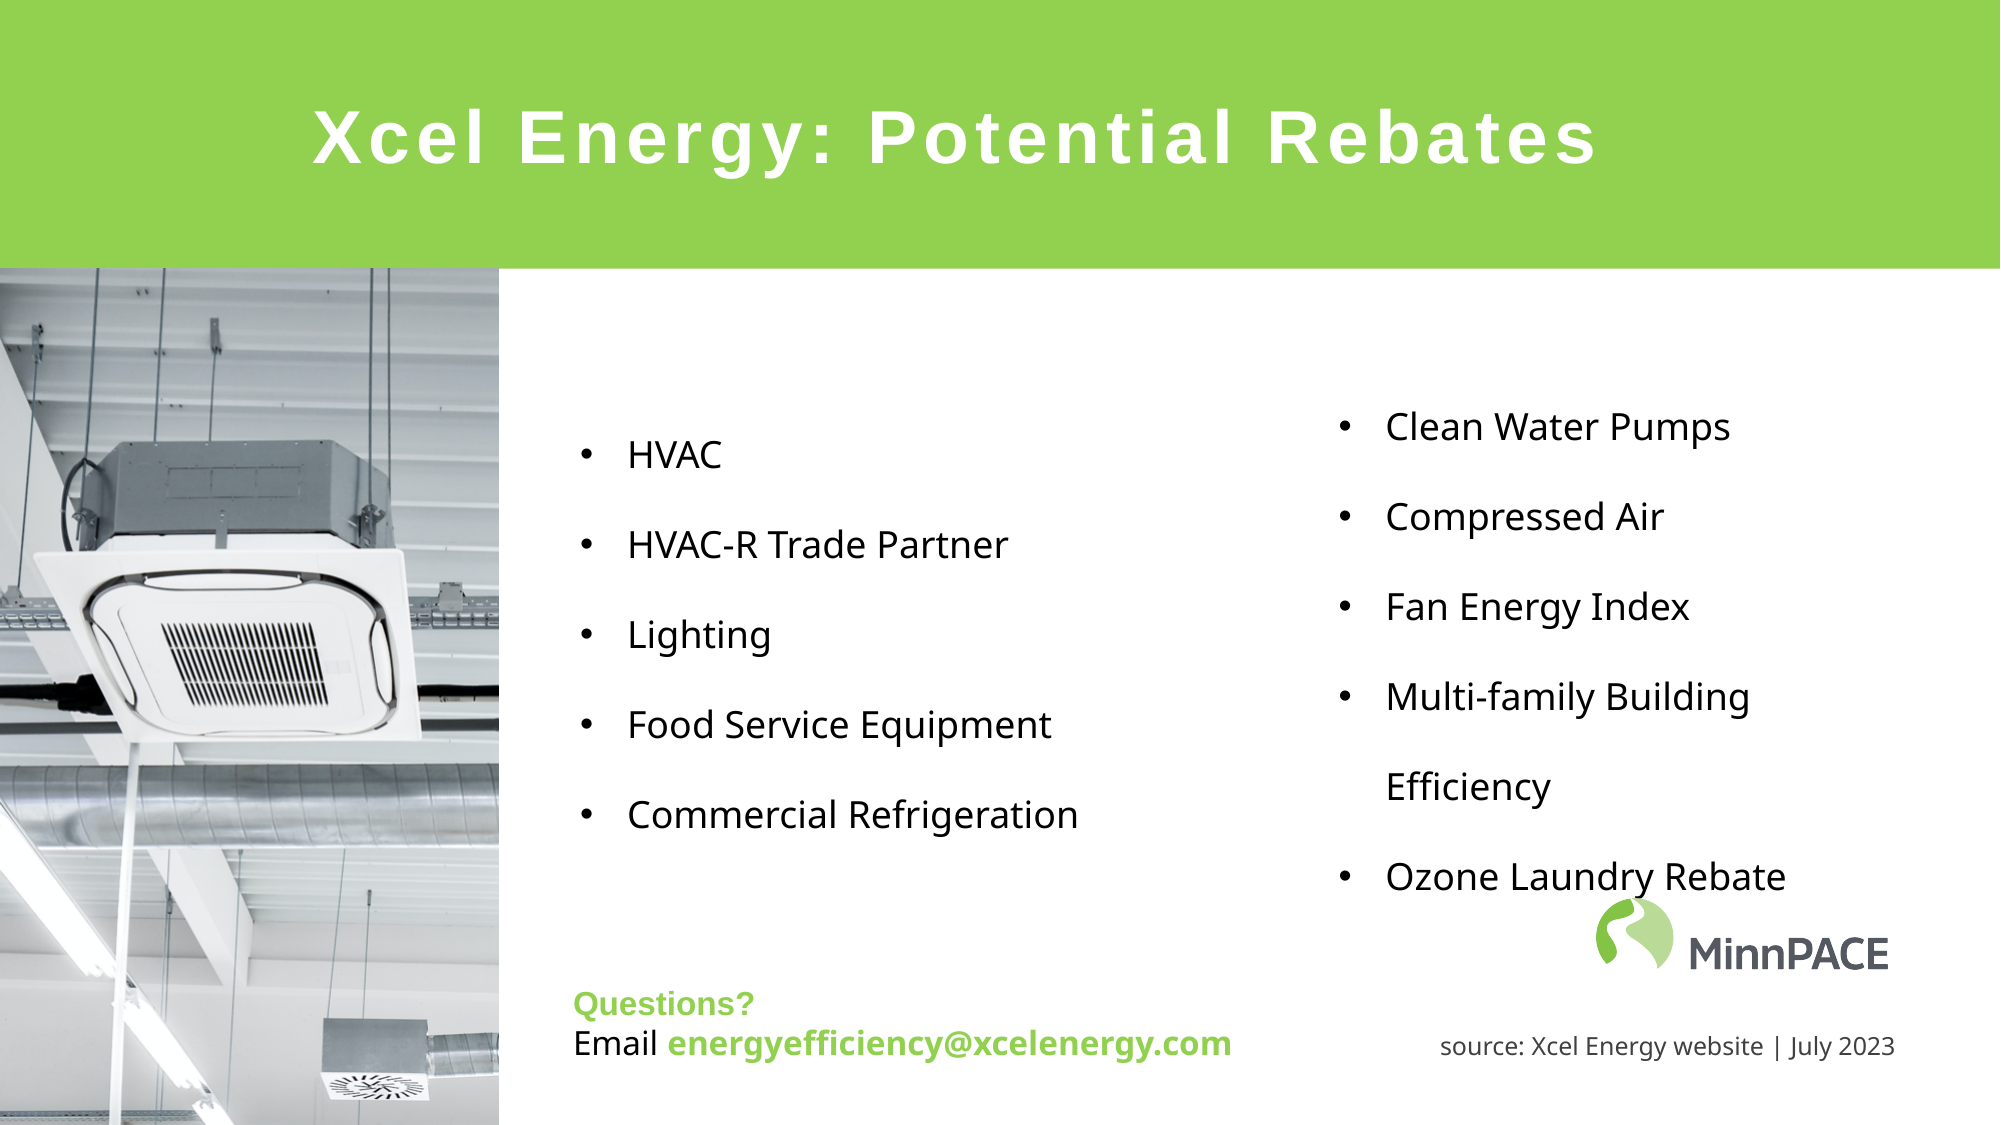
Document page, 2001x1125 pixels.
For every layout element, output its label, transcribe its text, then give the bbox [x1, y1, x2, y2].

text_box Clean Water Pumps Compressed Air Fan Energy Index Multi-family Building Efficiency Ozone Laundry Rebate [1323, 350, 1937, 950]
text_box HVAC HVAC-R Trade Partner Lighting Food Service Equipment Commercial Refrigeration [565, 378, 1133, 888]
text_box [0, 0, 2000, 270]
text_box Questions? Email energyefficiency@xcelenergy.com [558, 974, 1272, 1070]
text_box source: Xcel Energy website | July 2023 [1272, 1022, 1911, 1068]
picture [0, 268, 499, 1125]
picture [1596, 898, 1888, 970]
text_box Xcel Energy: Potential Rebates [95, 81, 1841, 187]
